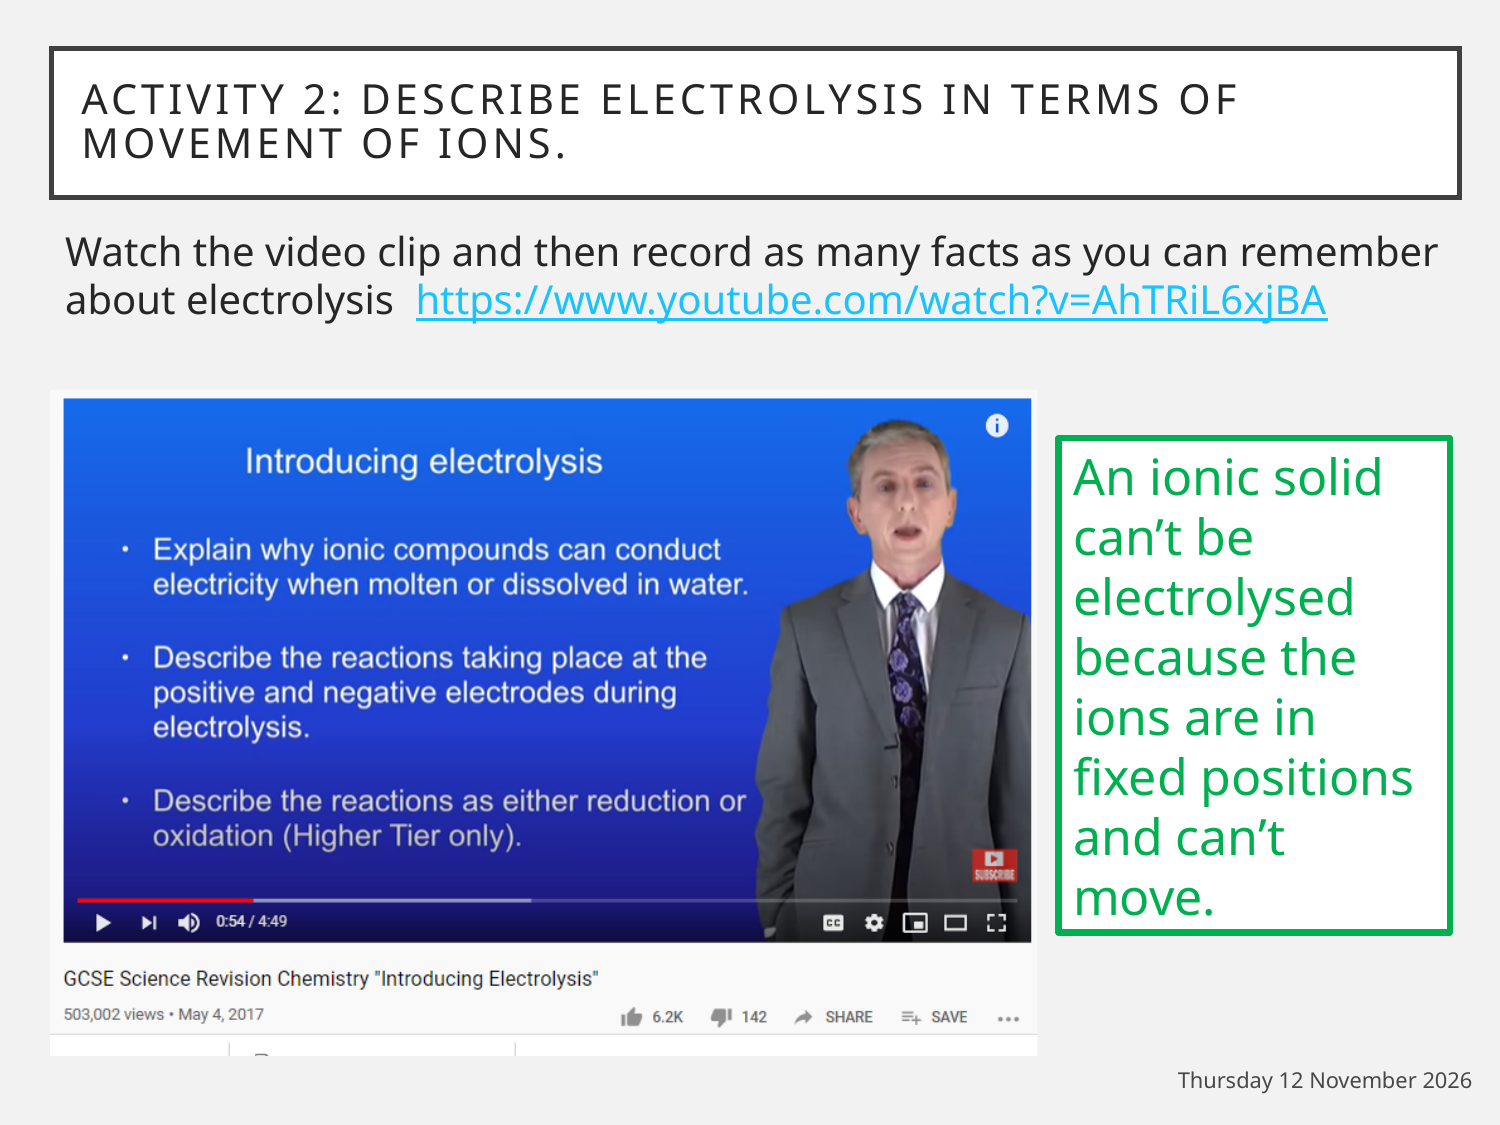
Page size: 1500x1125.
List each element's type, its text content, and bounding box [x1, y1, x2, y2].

title ACTIVITY 2: Describe electrolysis in terms of movement of ions. [49, 46, 1462, 200]
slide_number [1149, 1054, 1488, 1108]
list Watch the video clip and then record as many facts as you can remember about electrolysis https://www.youtube.com/watch?v=AhTRiL6xjBA [50, 219, 1460, 369]
text_box An ionic solid can’t be electrolysed because the ions are in fixed positions and can’t move. [1058, 437, 1450, 933]
picture [50, 390, 1038, 1056]
